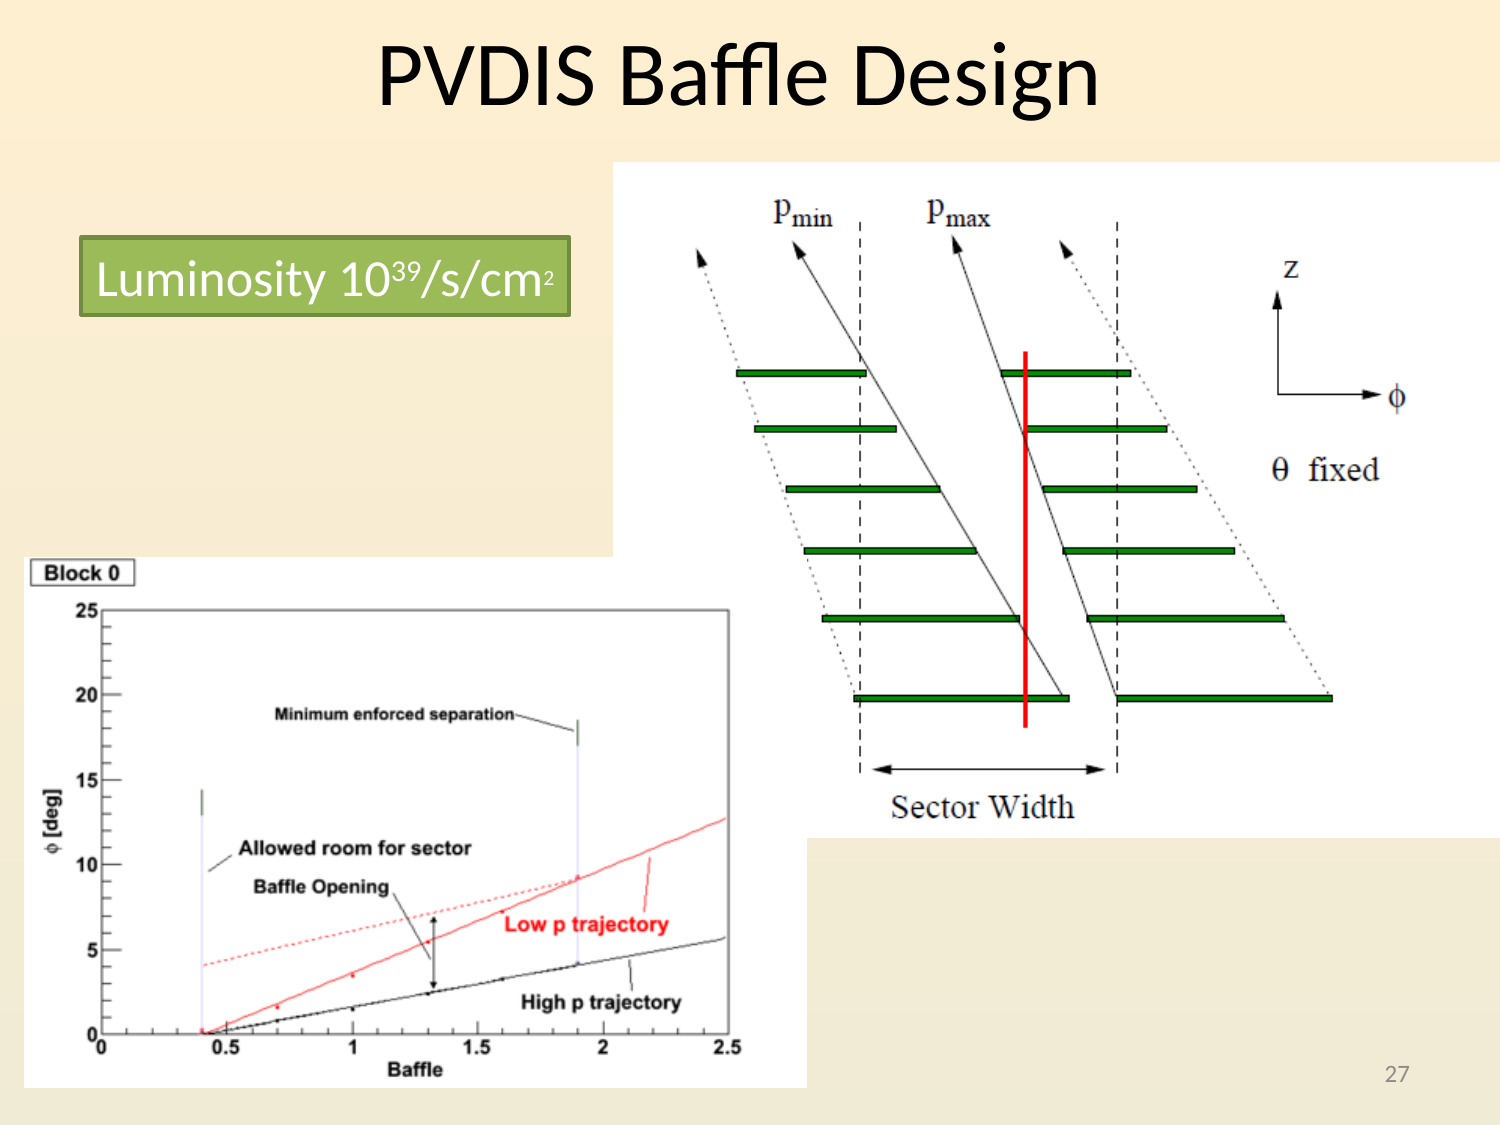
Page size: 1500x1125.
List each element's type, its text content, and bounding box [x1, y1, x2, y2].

picture [24, 162, 1500, 1088]
slide_number 27 [1074, 1042, 1425, 1103]
title PVDIS Baffle Design [75, 0, 1425, 163]
text_box Luminosity 1039/s/cm2 [79, 235, 571, 317]
